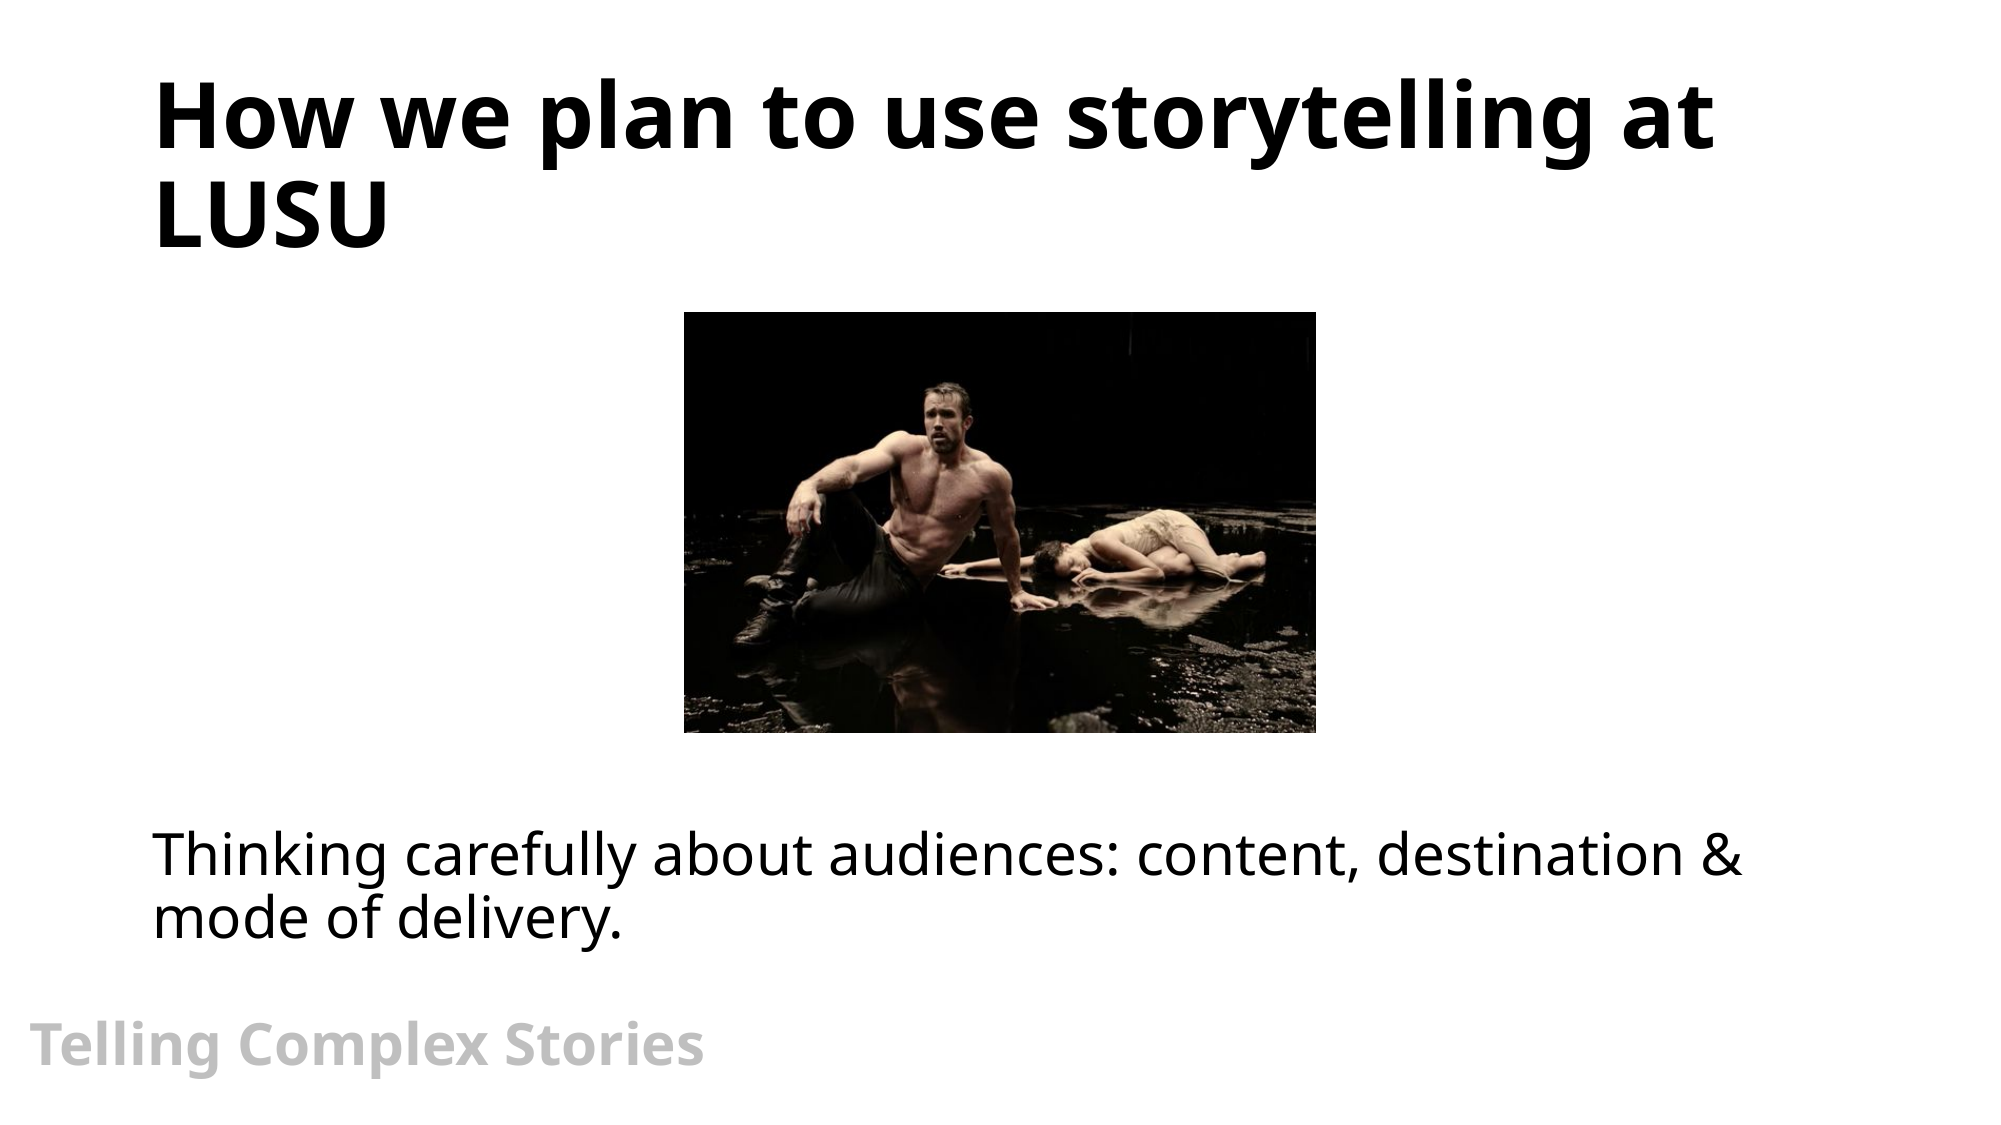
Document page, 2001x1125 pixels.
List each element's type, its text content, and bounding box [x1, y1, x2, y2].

list Thinking carefully about audiences: content, destination & mode of delivery. [137, 817, 1863, 1070]
picture [683, 312, 1317, 733]
text_box Telling Complex Stories [0, 968, 736, 1125]
title How we plan to use storytelling at LUSU [137, 59, 1863, 278]
